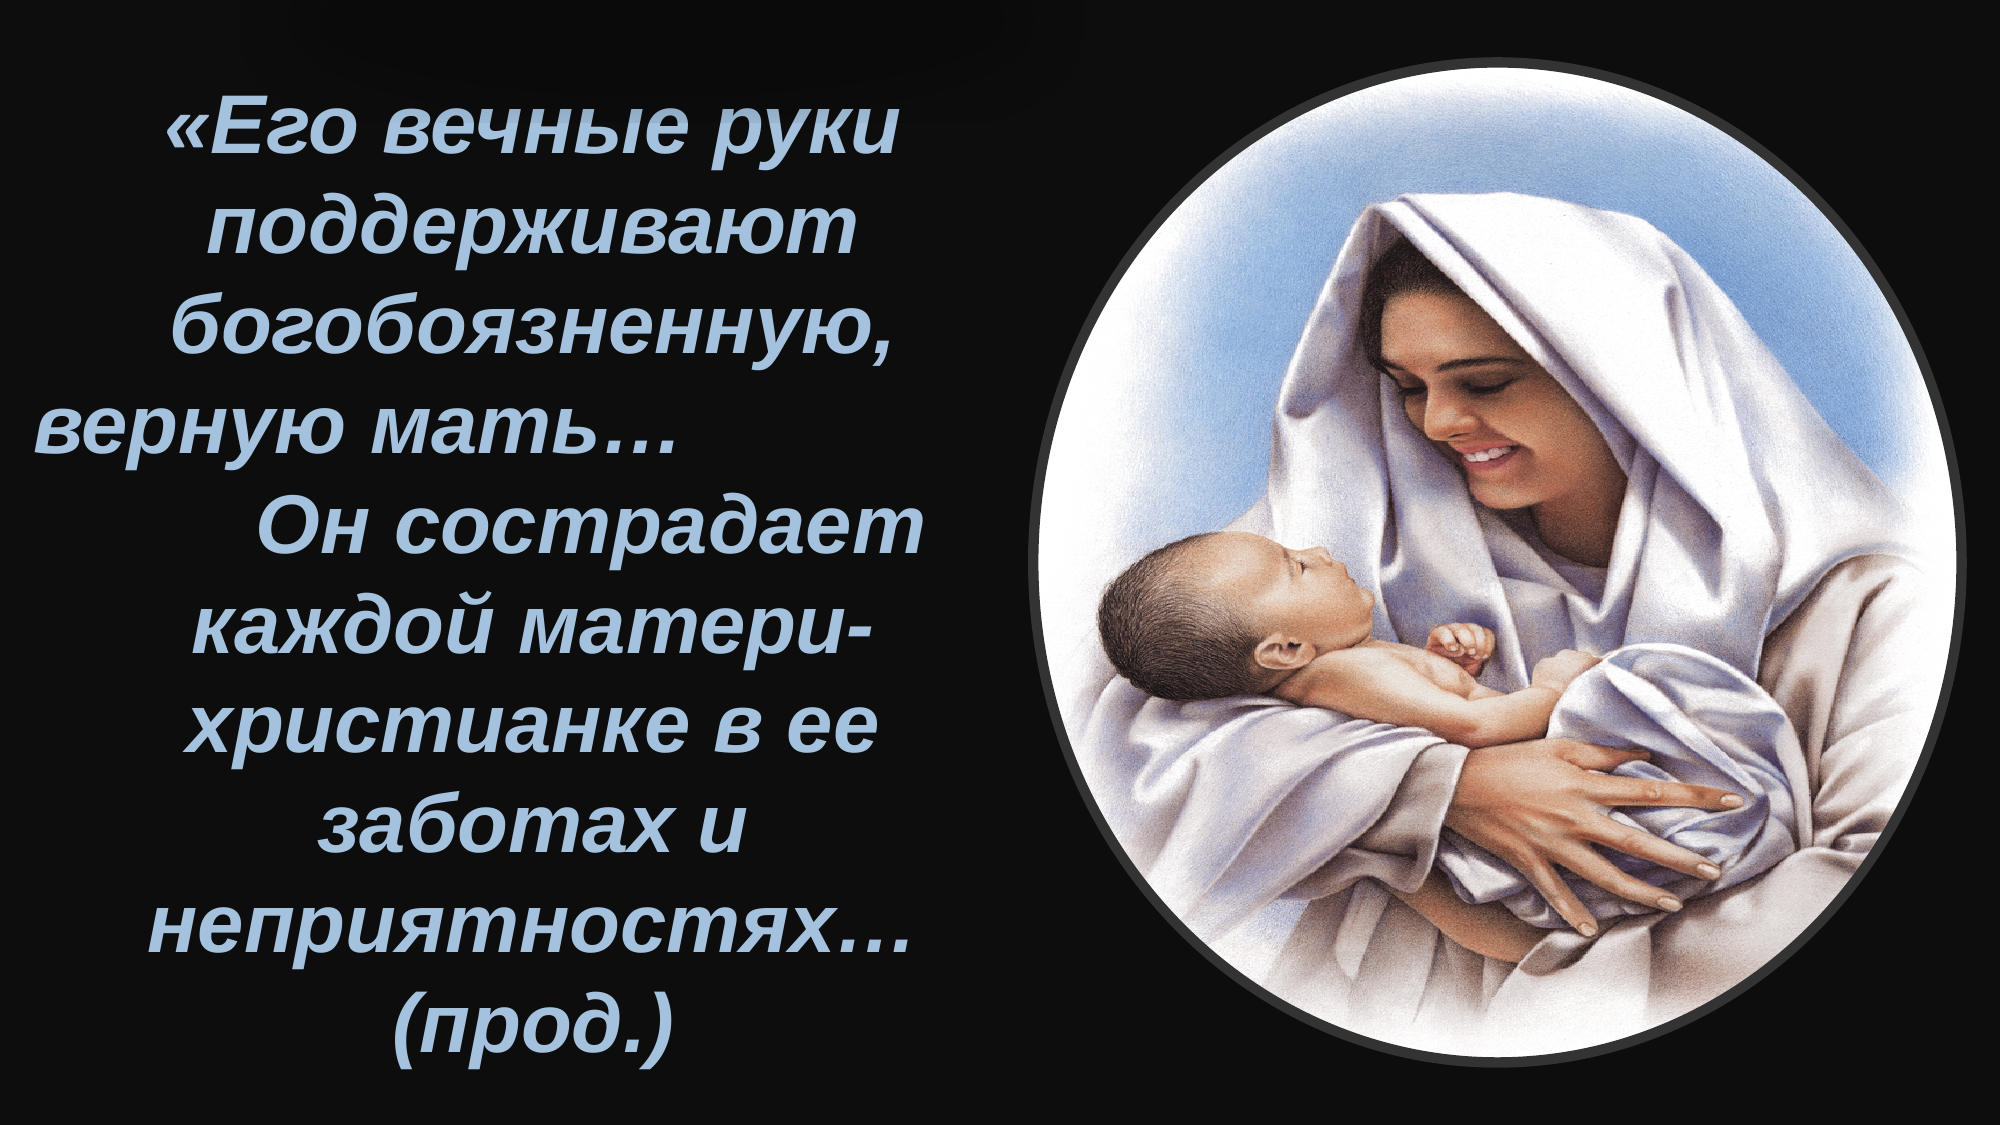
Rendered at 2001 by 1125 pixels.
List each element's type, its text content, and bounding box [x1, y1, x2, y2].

picture [1033, 62, 1962, 1063]
text_box «Его вечные руки поддерживают богобоязненную, верную мать… Он сострадает каждой матери-христианке в ее заботах и неприятностях… (прод.) [12, 62, 1055, 1125]
